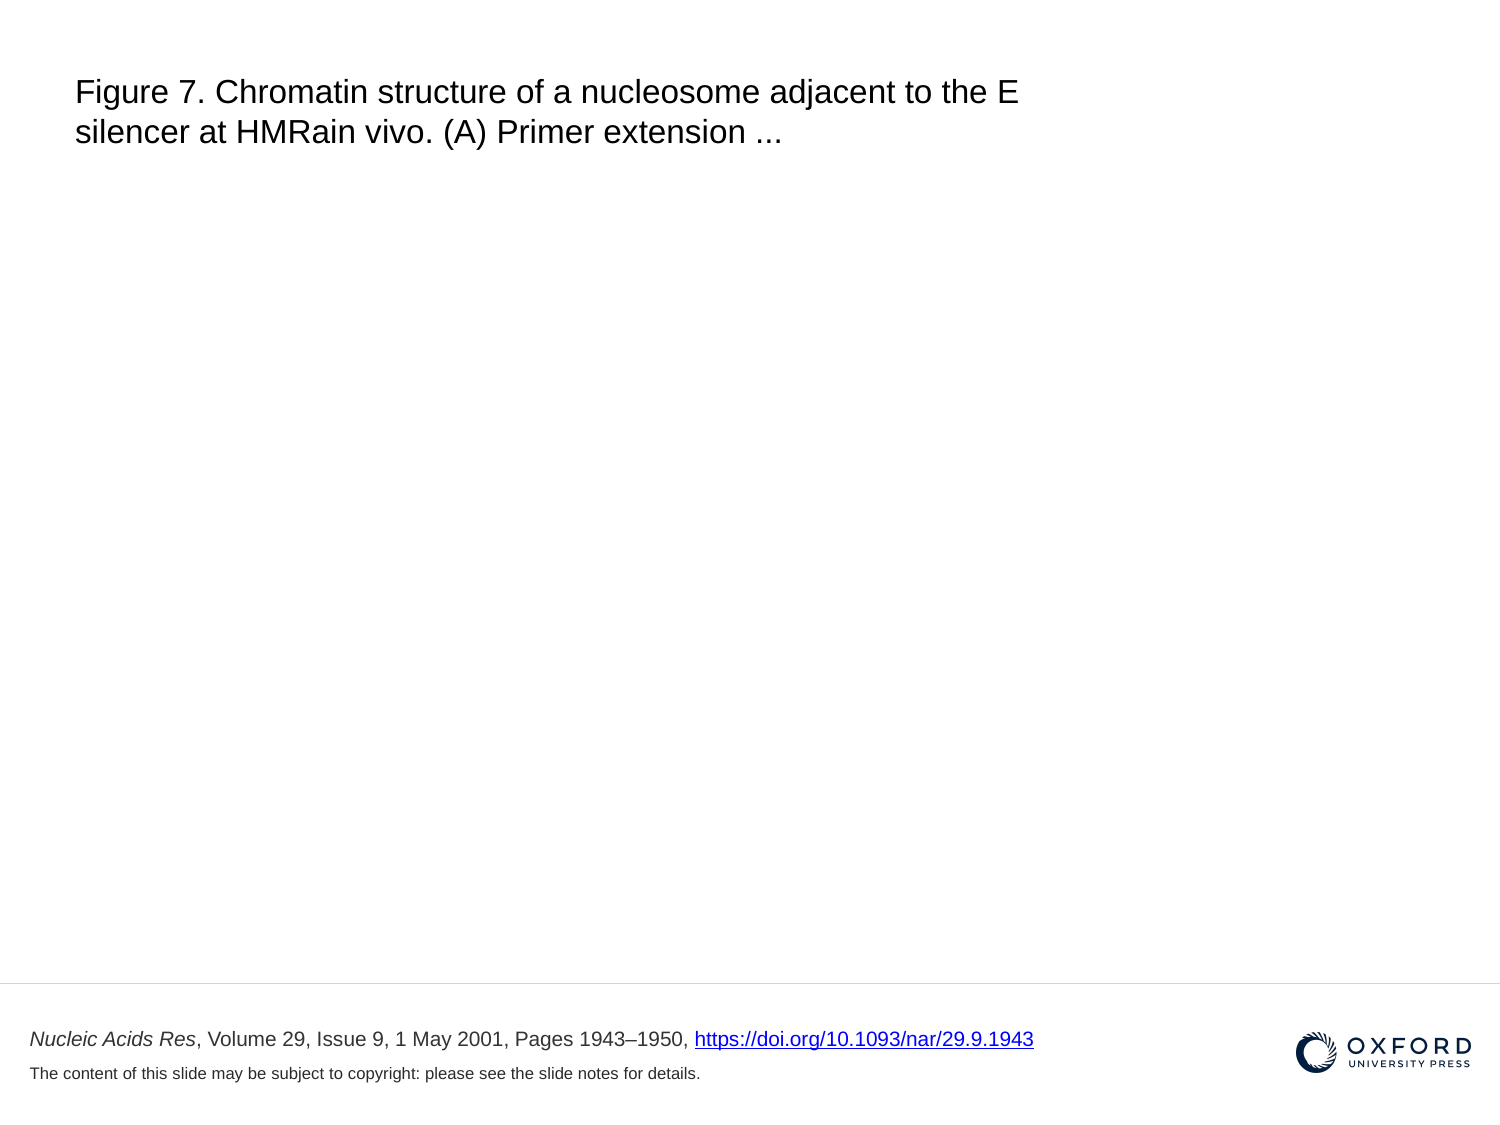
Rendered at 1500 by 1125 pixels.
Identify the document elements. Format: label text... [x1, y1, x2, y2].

title Figure 7. Chromatin structure of a nucleosome adjacent to the E silencer at HMRain vivo. (A) Primer extension ... [75, 69, 1078, 171]
footer Nucleic Acids Res, Volume 29, Issue 9, 1 May 2001, Pages 1943–1950, https://doi.org/10.1093/nar/29.9.1943 The content of this slide may be subject to copyright: please see the slide notes for details. [0, 983, 1260, 1125]
picture [1296, 1032, 1471, 1073]
